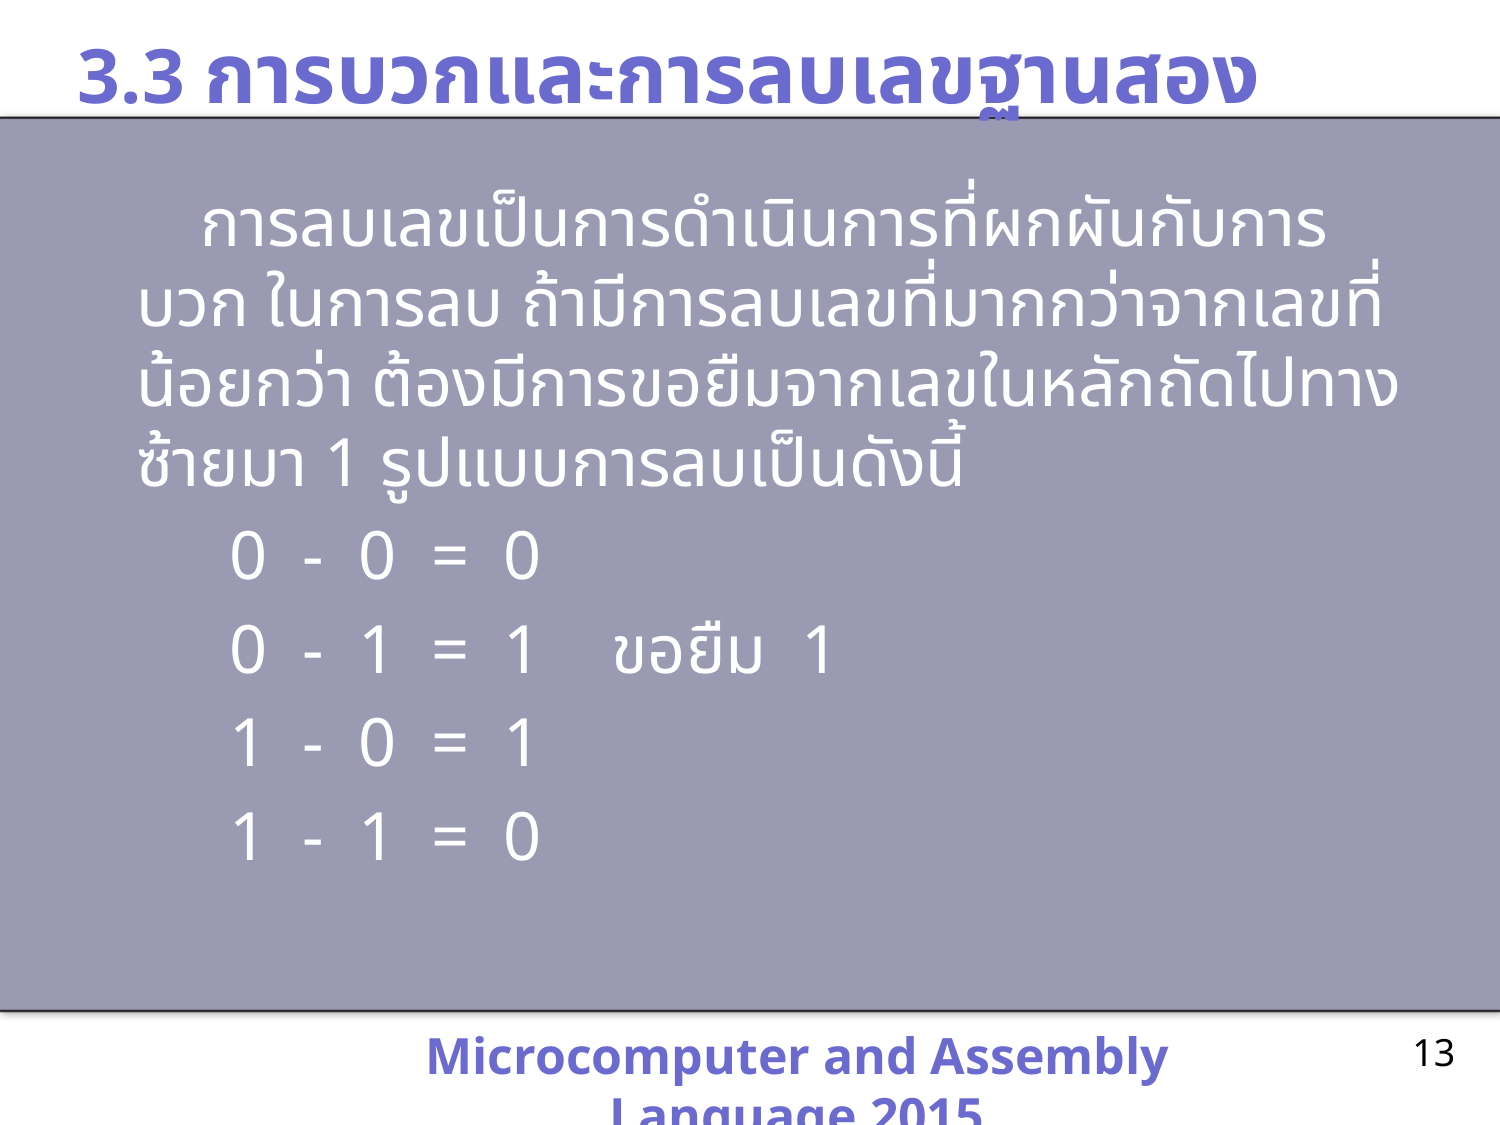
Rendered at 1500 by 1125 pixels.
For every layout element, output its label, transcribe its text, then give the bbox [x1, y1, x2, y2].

slide_number 13 [1395, 1021, 1471, 1097]
picture [0, 0, 1500, 1125]
list การลบเลขเป็นการดำเนินการที่ผกผันกับการบวก ในการลบ ถ้ามีการลบเลขที่มากกว่าจากเลขที่น้อยกว่า ต้องมีการขอยืมจากเลขในหลักถัดไปทางซ้ายมา 1 รูปแบบการลบเป็นดังนี้ 0 - 0 = 0 0 - 1 = 1 ขอยืม 1 1 - 0 = 1 1 - 1 = 0 [64, 172, 1447, 1012]
footer Microcomputer and Assembly Language 2015 [407, 1017, 1187, 1096]
title 3.3 การบวกและการลบเลขฐานสอง [63, 5, 1457, 136]
